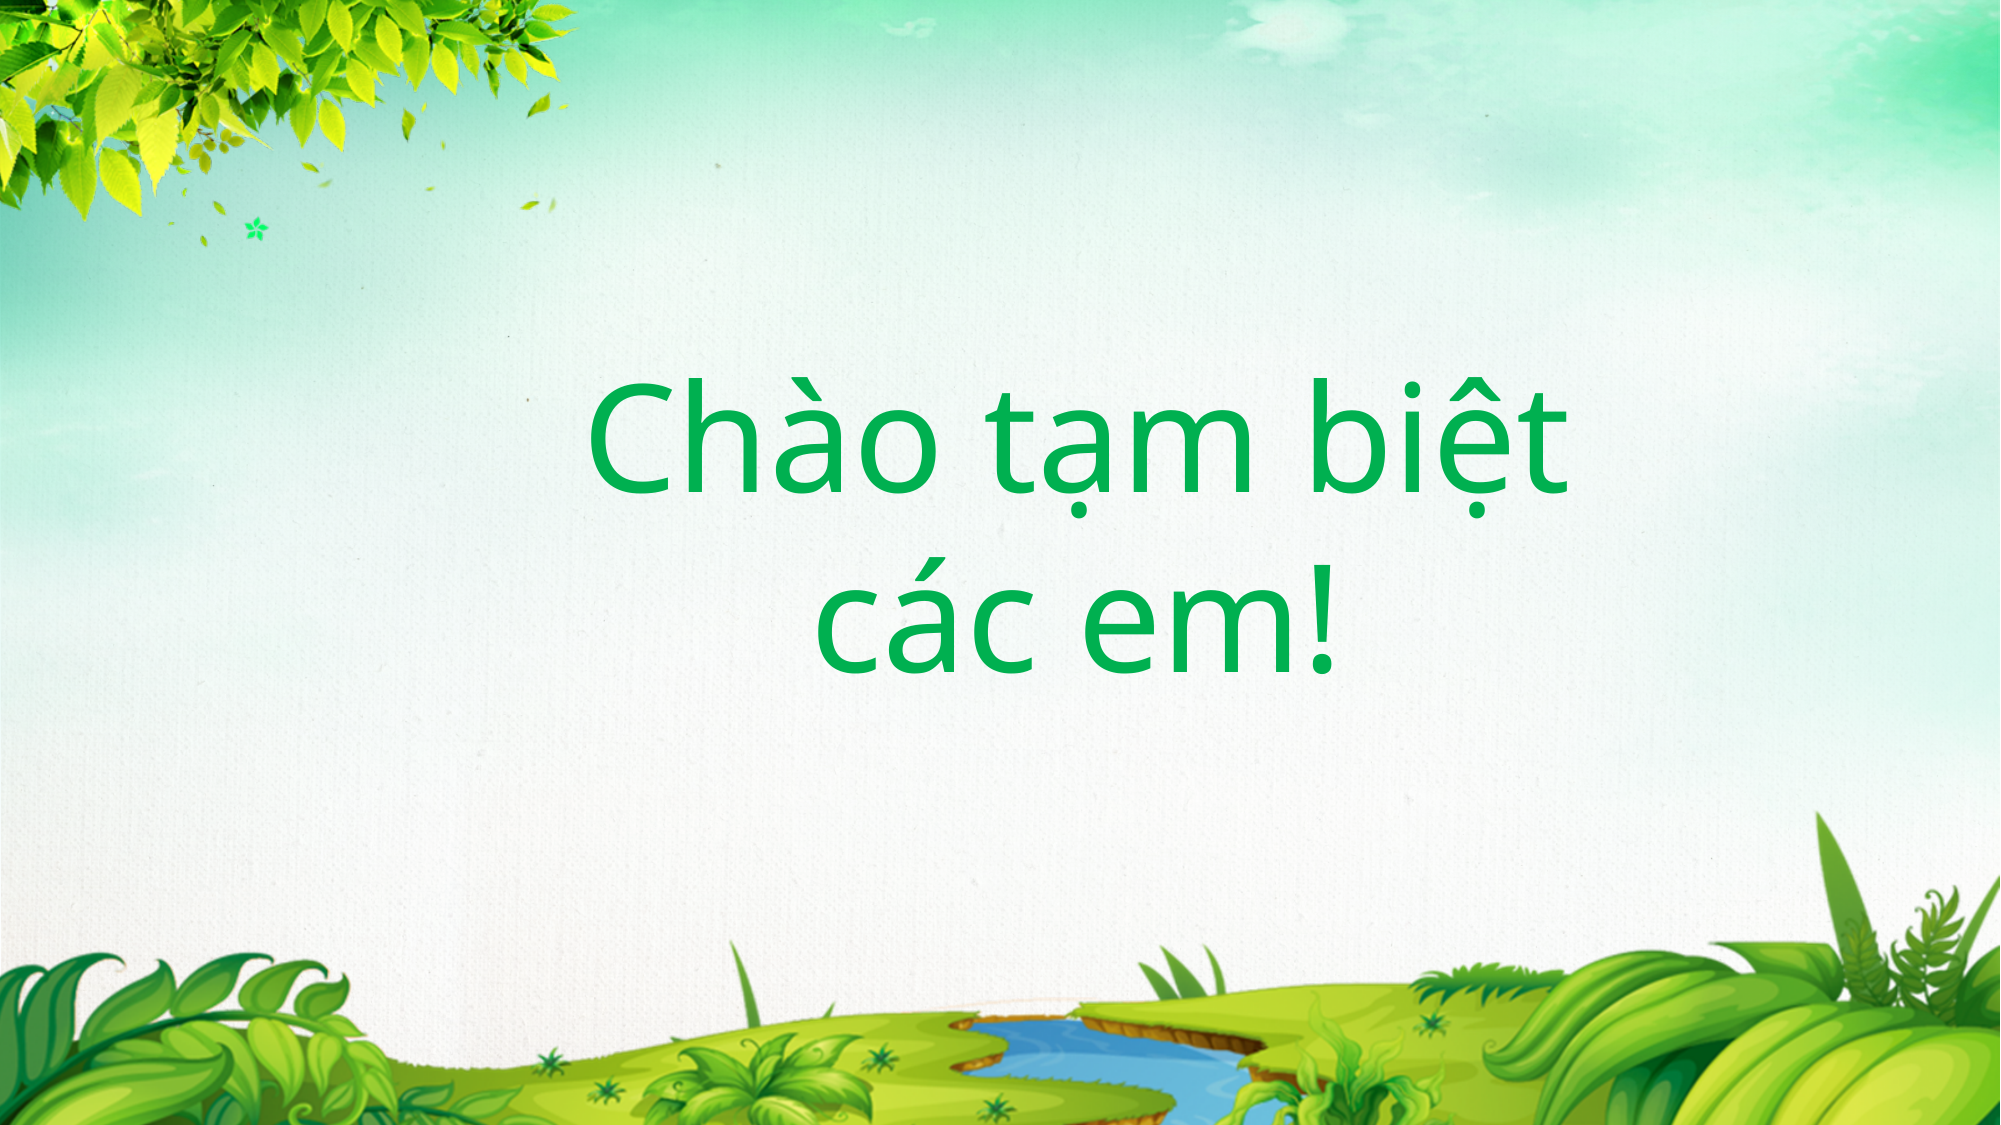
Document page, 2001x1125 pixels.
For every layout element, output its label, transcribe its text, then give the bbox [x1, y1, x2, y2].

picture [0, 0, 2000, 1125]
text_box Chào tạm biệt các em! [524, 334, 1628, 710]
